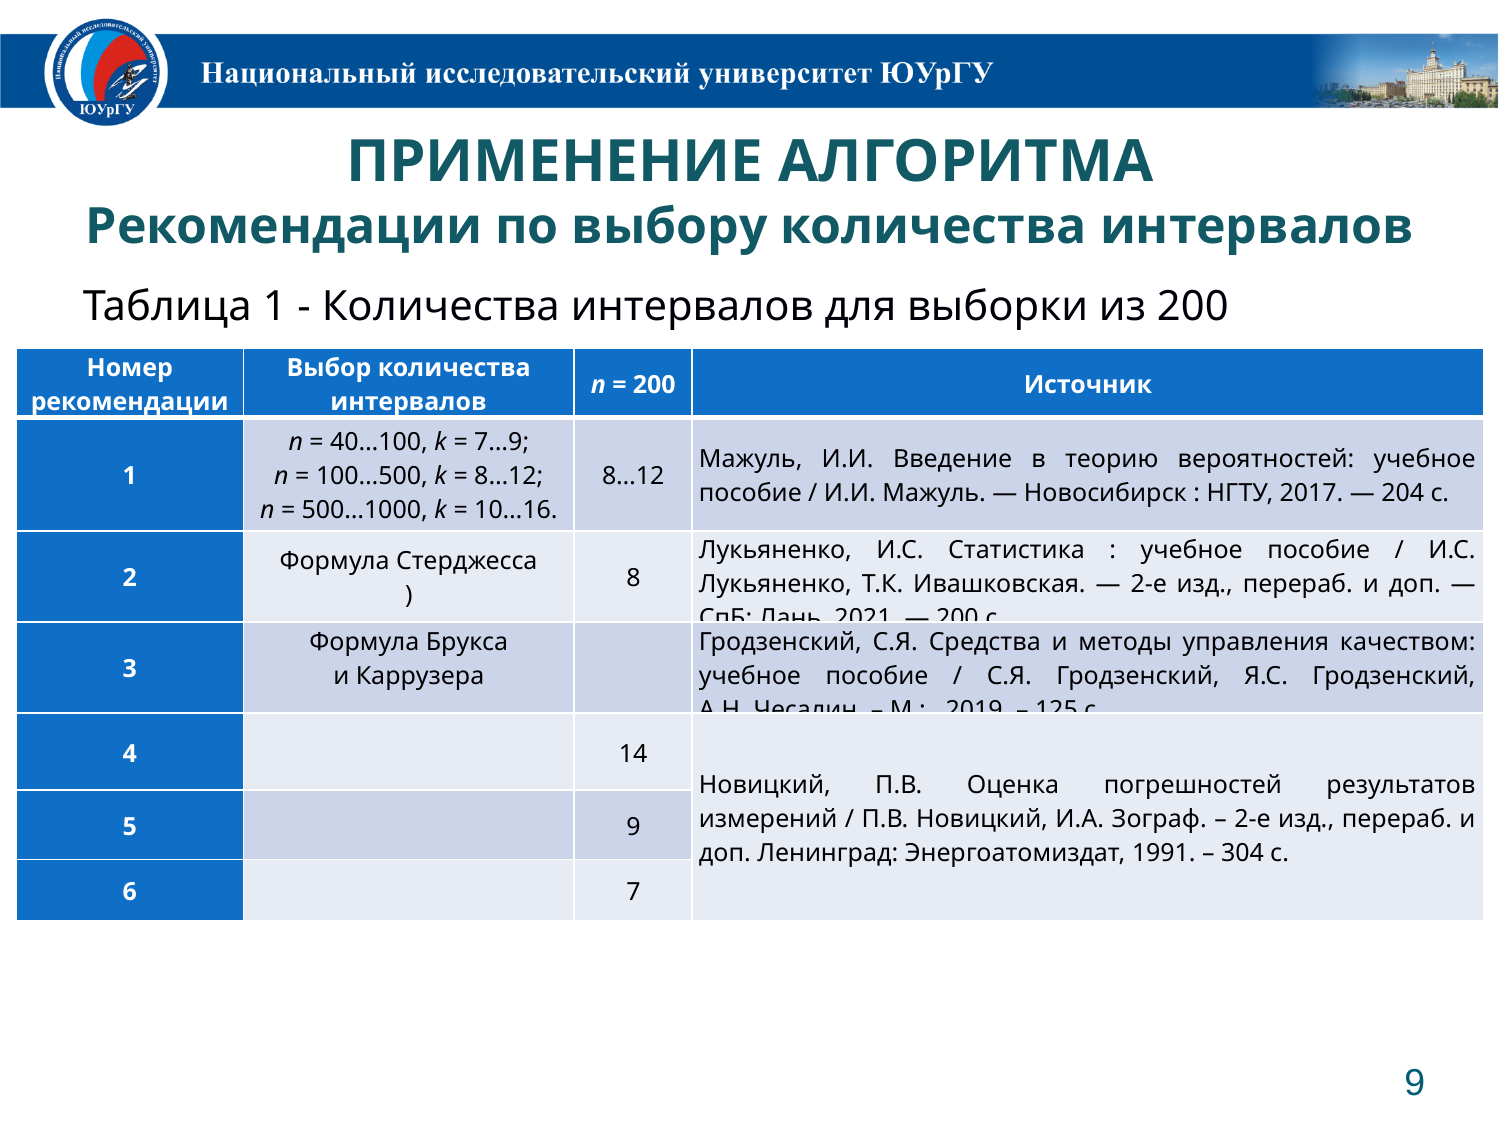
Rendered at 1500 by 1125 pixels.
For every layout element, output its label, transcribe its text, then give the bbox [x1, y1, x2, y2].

picture [0, 0, 1500, 1061]
slide_number 9 [1299, 1042, 1425, 1103]
text_box Таблица 1 - Количества интервалов для выборки из 200 элементов [26, 270, 1445, 347]
list [34, 269, 1454, 347]
title ПРИМЕНЕНИЕ АЛГОРИТМА Рекомендации по выбору количества интервалов [74, 115, 1426, 269]
